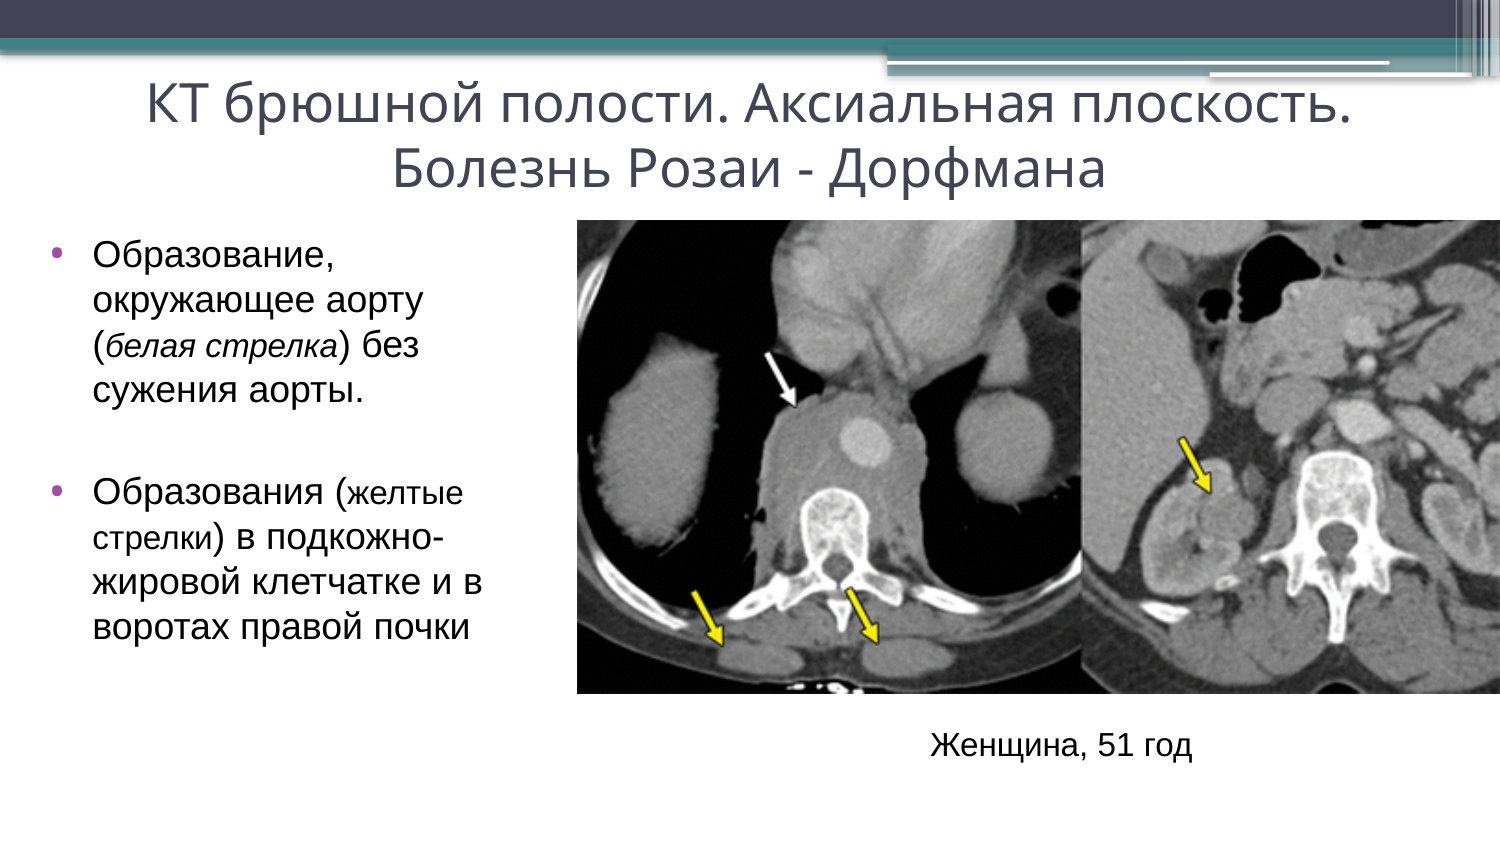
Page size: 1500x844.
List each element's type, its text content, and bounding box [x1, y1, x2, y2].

picture [576, 220, 1500, 694]
list Образование, окружающее аорту (белая стрелка) без сужения аорты. Образования (желтые стрелки) в подкожно-жировой клетчатке и в воротах правой почки [17, 222, 538, 811]
title КТ брюшной полости. Аксиальная плоскость. Болезнь Розаи - Дорфмана [75, 67, 1425, 199]
text_box Женщина, 51 год [915, 715, 1292, 771]
